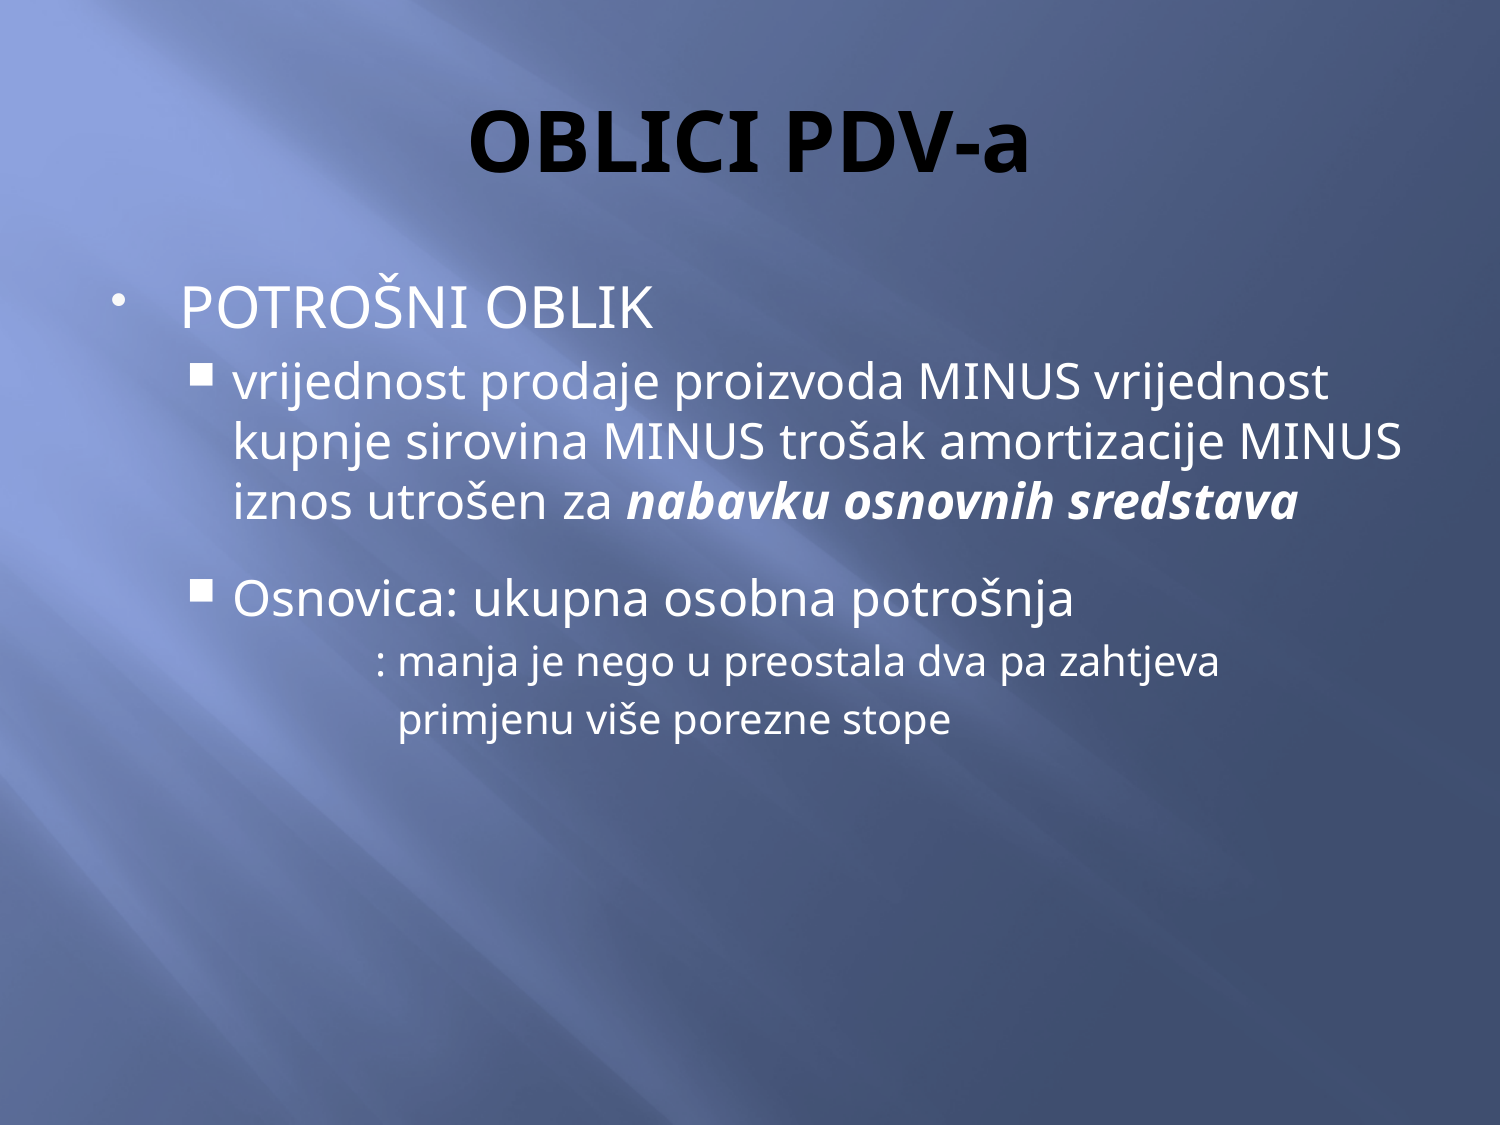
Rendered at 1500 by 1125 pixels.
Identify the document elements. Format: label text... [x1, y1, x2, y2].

list POTROŠNI OBLIK vrijednost prodaje proizvoda MINUS vrijednost kupnje sirovina MINUS trošak amortizacije MINUS iznos utrošen za nabavku osnovnih sredstava Osnovica: ukupna osobna potrošnja : manja je nego u preostala dva pa zahtjeva primjenu više porezne stope [75, 262, 1425, 1035]
title OBLICI PDV-a [75, 45, 1425, 233]
